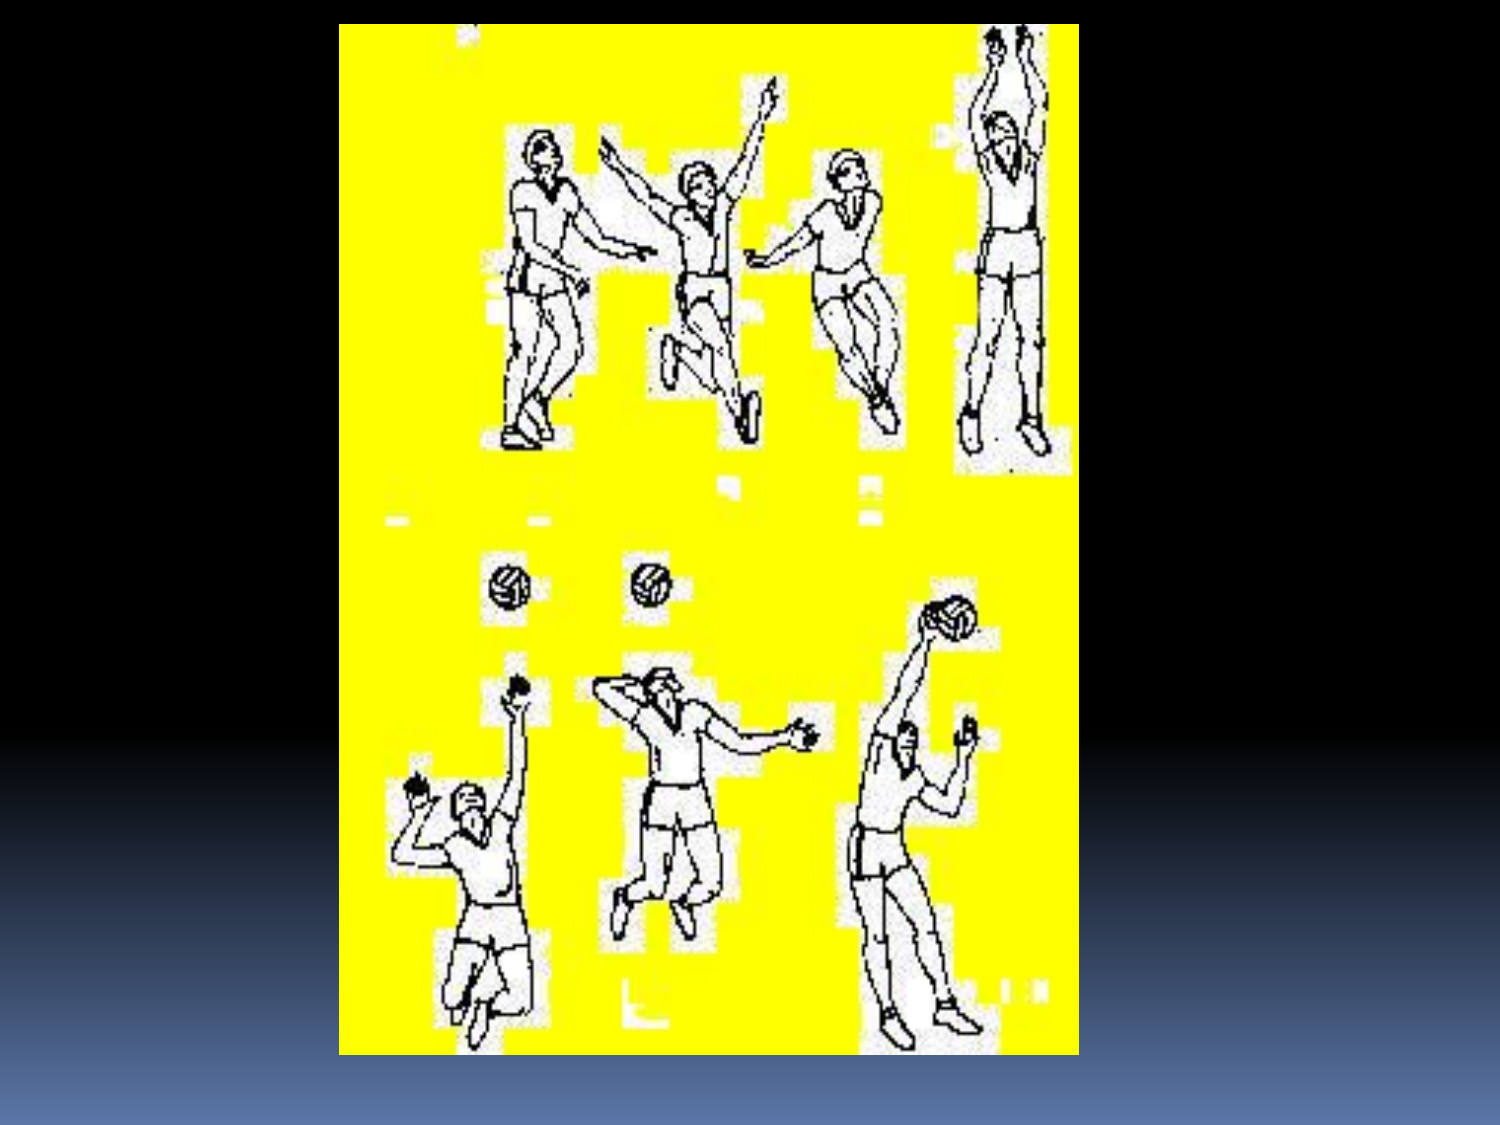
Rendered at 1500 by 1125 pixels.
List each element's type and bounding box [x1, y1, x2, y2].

picture [339, 23, 1079, 1056]
